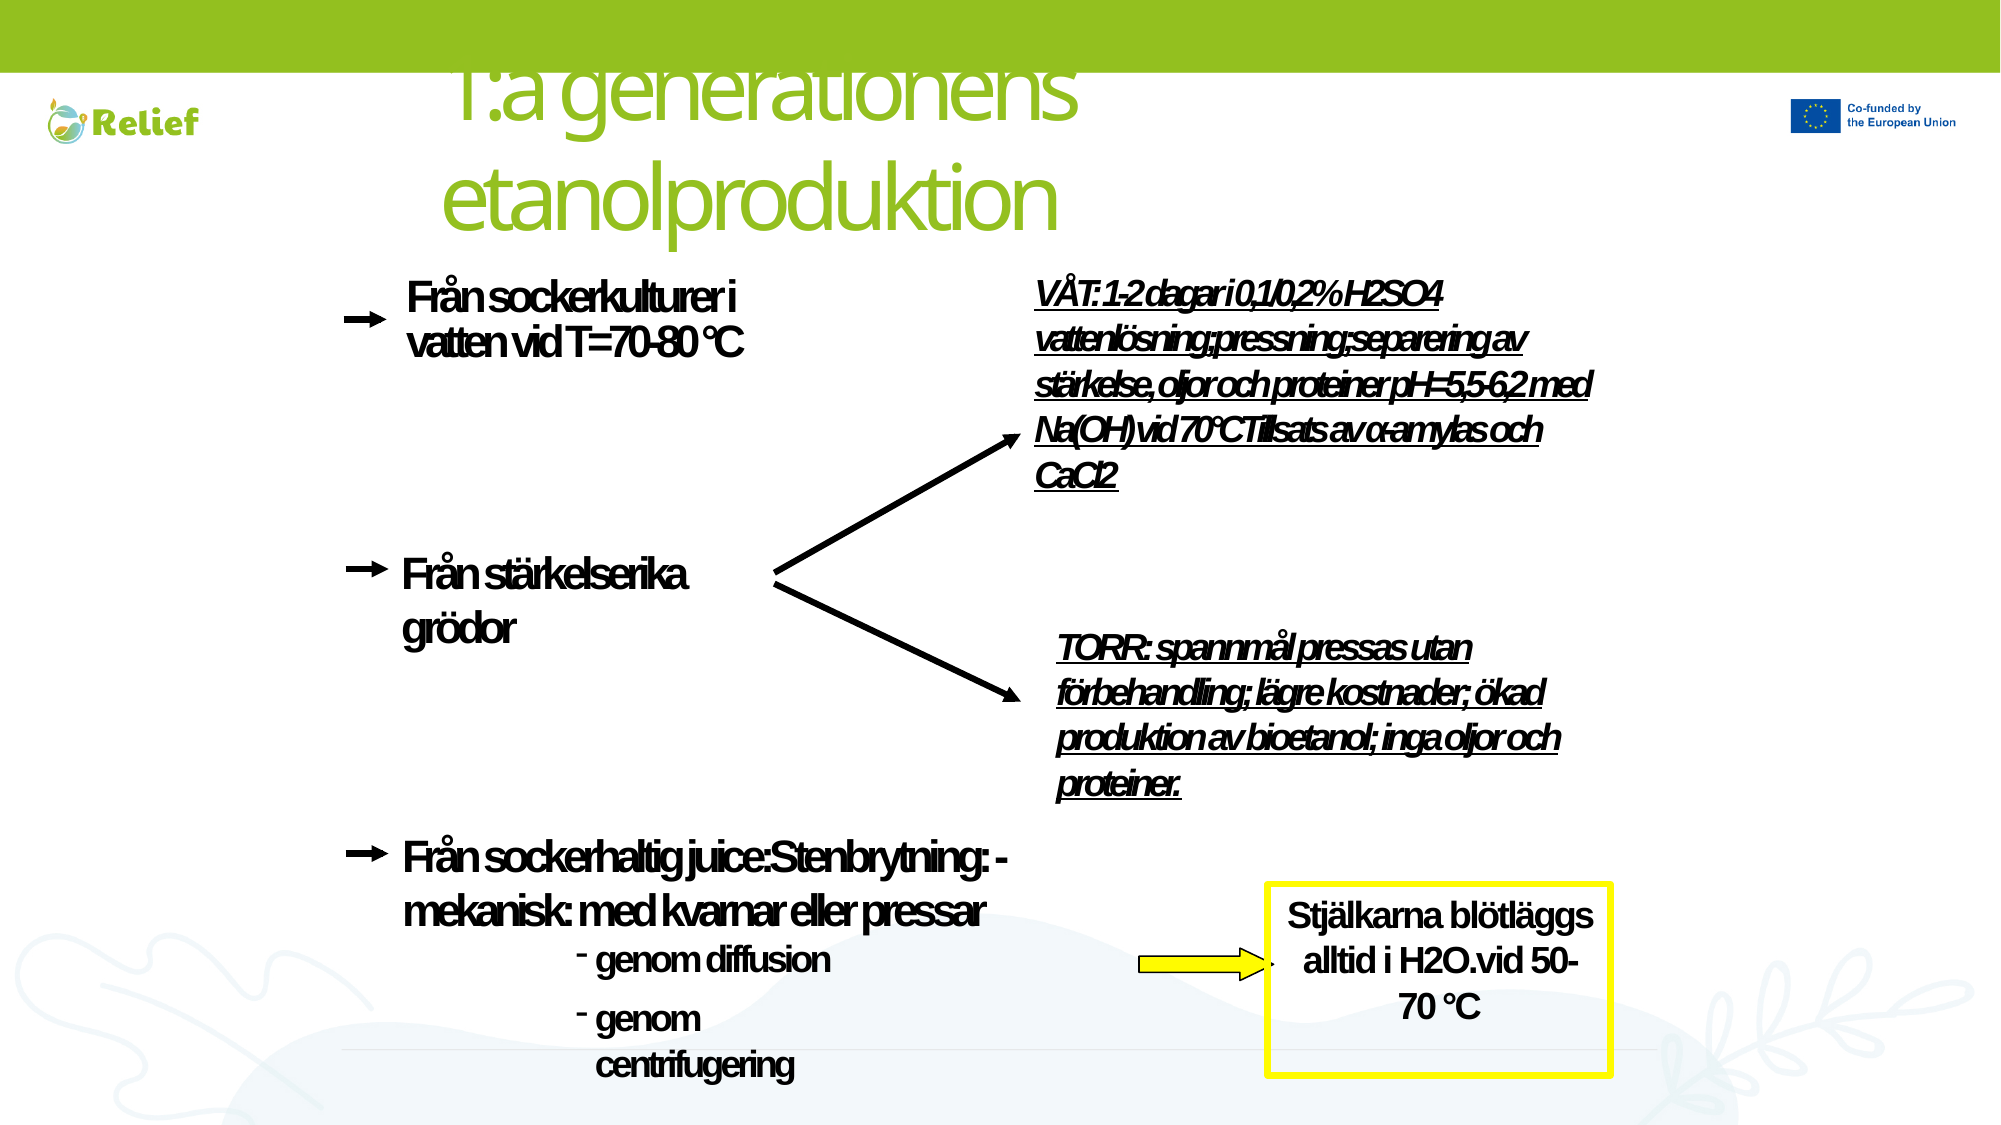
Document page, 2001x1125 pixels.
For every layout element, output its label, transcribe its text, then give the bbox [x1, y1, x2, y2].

text_box VÅT: 1-2 dagar i 0,1/0,2% H2SO4 vattenlösning;pressning;separering av stärkelse, oljor och proteiner pH=5,5-6,2 med Na(OH) vid 70°CTillsats av α-amylas och CaCl2 [1026, 266, 1603, 310]
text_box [343, 310, 1611, 1076]
text_box Från sockerkulturer i vatten vid T=70-80 °C [404, 265, 796, 310]
picture [0, 0, 2001, 1125]
text_box genom diffusion genom centrifugering [571, 1076, 881, 1085]
title 1:a generationens etanolproduktion [437, 26, 1540, 249]
